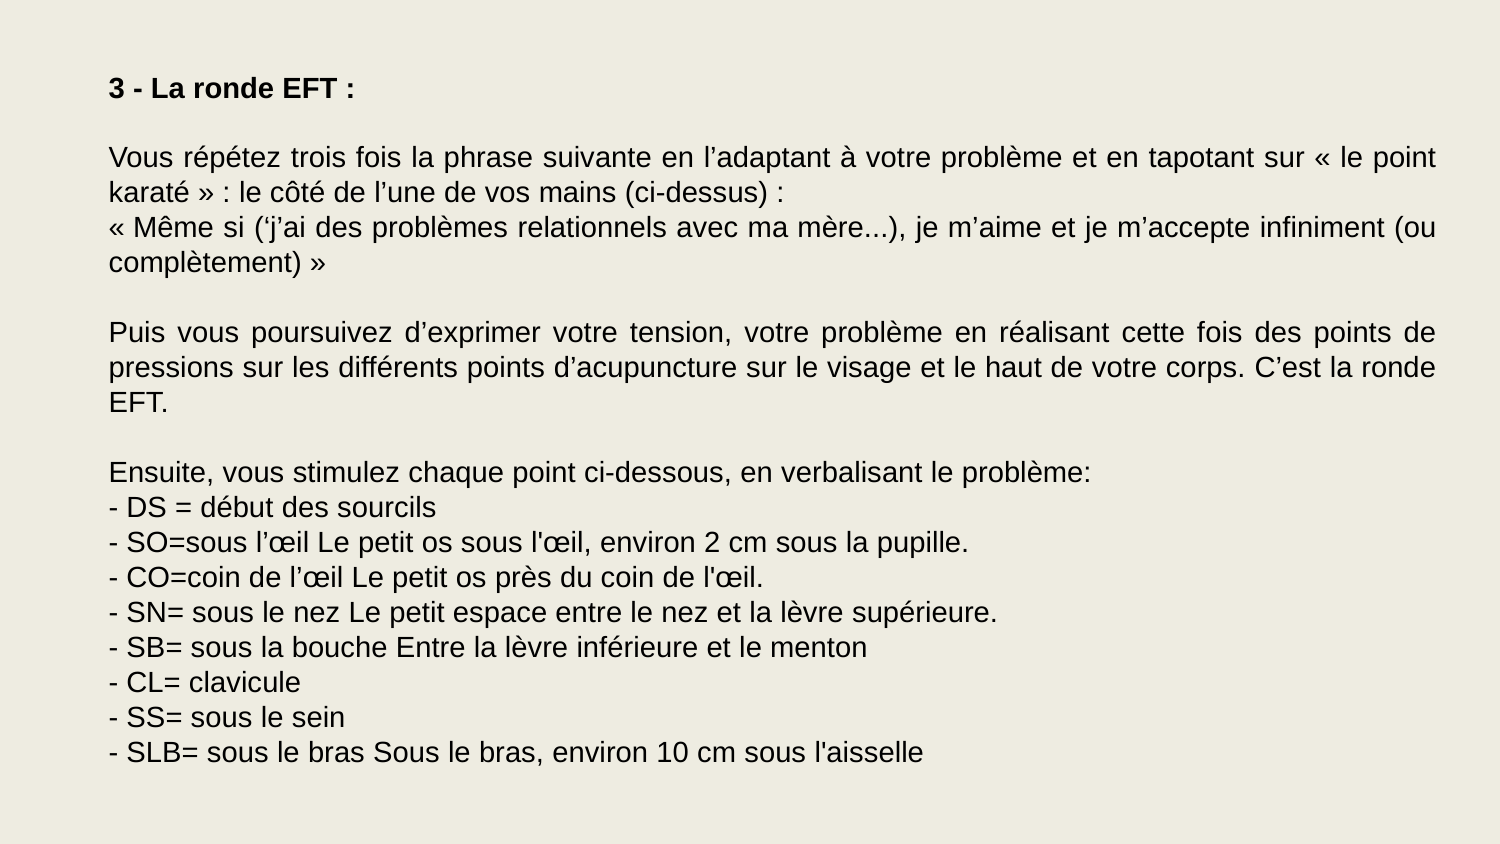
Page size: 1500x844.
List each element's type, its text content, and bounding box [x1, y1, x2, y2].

text_box 3 - La ronde EFT : Vous répétez trois fois la phrase suivante en l’adaptant à votre problème et en tapotant sur « le point karaté » : le côté de l’une de vos mains (ci-dessus) : « Même si (‘j’ai des problèmes relationnels avec ma mère...), je m’aime et je m’accepte infiniment (ou complètement) » Puis vous poursuivez d’exprimer votre tension, votre problème en réalisant cette fois des points de pressions sur les différents points d’acupuncture sur le visage et le haut de votre corps. C’est la ronde EFT. Ensuite, vous stimulez chaque point ci-dessous, en verbalisant le problème: - DS = début des sourcils - SO=sous l’œil Le petit os sous l'œil, environ 2 cm sous la pupille. - CO=coin de l’œil Le petit os près du coin de l'œil. - SN= sous le nez Le petit espace entre le nez et la lèvre supérieure. - SB= sous la bouche Entre la lèvre inférieure et le menton - CL= clavicule - SS= sous le sein - SLB= sous le bras Sous le bras, environ 10 cm sous l'aisselle [93, 61, 1454, 776]
